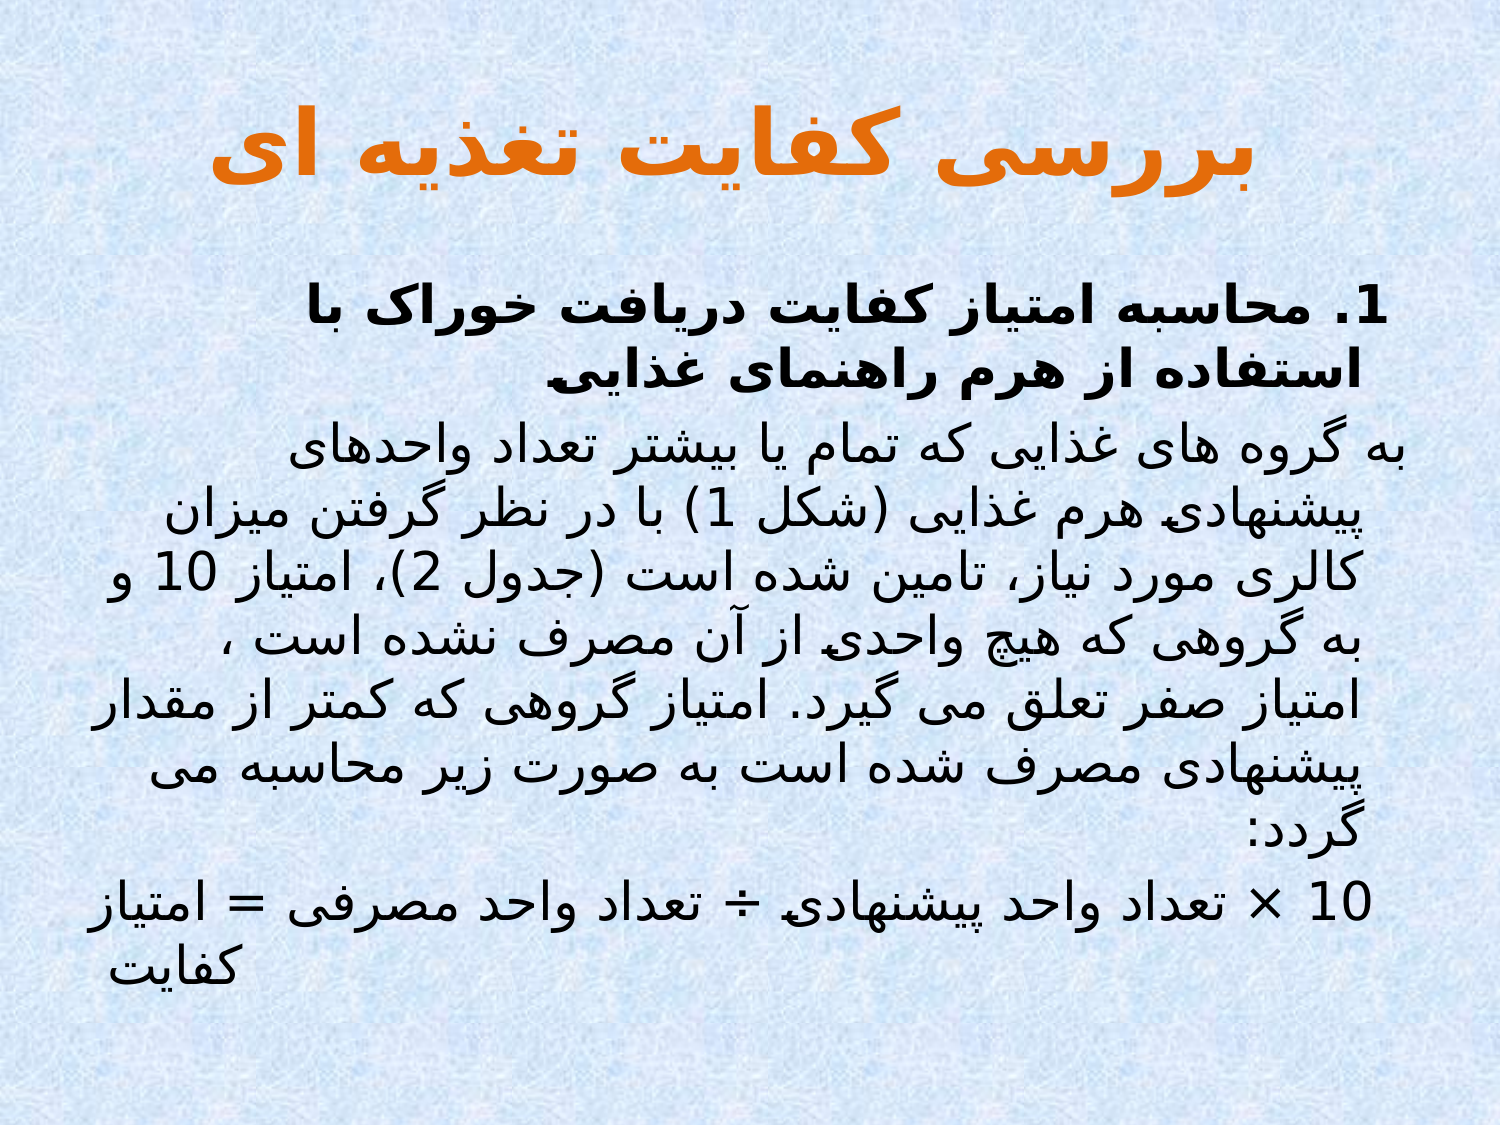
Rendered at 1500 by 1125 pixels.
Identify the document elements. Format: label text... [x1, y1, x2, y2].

list 1. محاسبه امتیاز کفایت دریافت خوراک با استفاده از هرم راهنمای غذایی به گروه های غذایی که تمام یا بیشتر تعداد واحدهای پیشنهادی هرم غذایی (شکل 1) با در نظر گرفتن میزان کالری مورد نیاز، تامین شده است (جدول 2)، امتیاز 10 و به گروهی که هیچ واحدی از آن مصرف نشده است ، امتیاز صفر تعلق می گیرد. امتیاز گروهی که کمتر از مقدار پیشنهادی مصرف شده است به صورت زیر محاسبه می گردد: 10 × تعداد واحد پیشنهادی ÷ تعداد واحد مصرفی = امتیاز کفایت [75, 262, 1425, 1005]
picture [0, 0, 1500, 1125]
title بررسی کفایت تغذیه ای [75, 45, 1425, 233]
